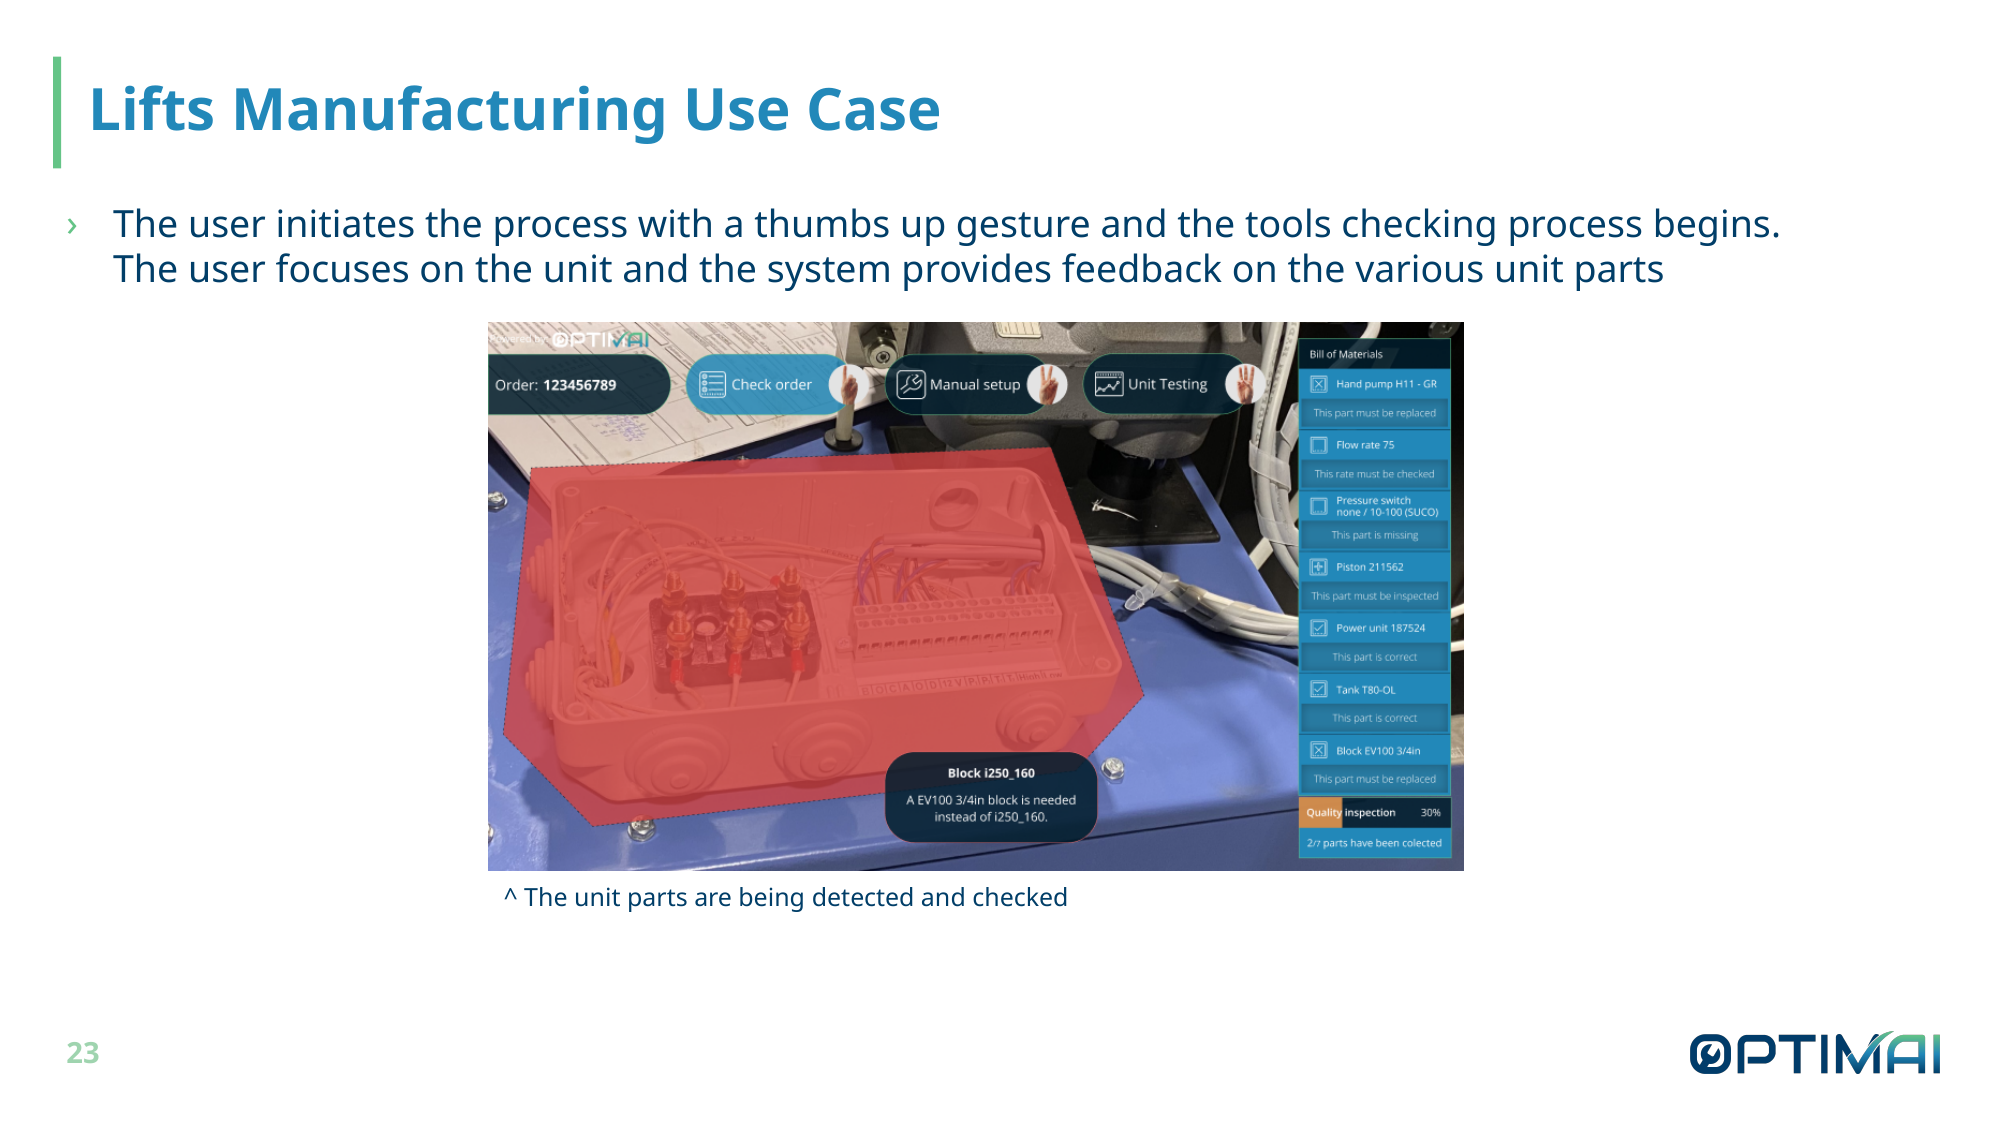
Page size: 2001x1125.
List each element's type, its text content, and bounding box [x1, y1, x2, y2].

slide_number 23 [51, 1024, 502, 1085]
text_box The user initiates the process with a thumbs up gesture and the tools checking process begins. The user focuses on the unit and the system provides feedback on the various unit parts [51, 192, 1809, 297]
text_box ^ The unit parts are being detected and checked [488, 874, 1708, 964]
picture [488, 322, 1464, 871]
picture [1690, 1031, 1940, 1074]
title Lifts Manufacturing Use Case [73, 55, 1799, 169]
